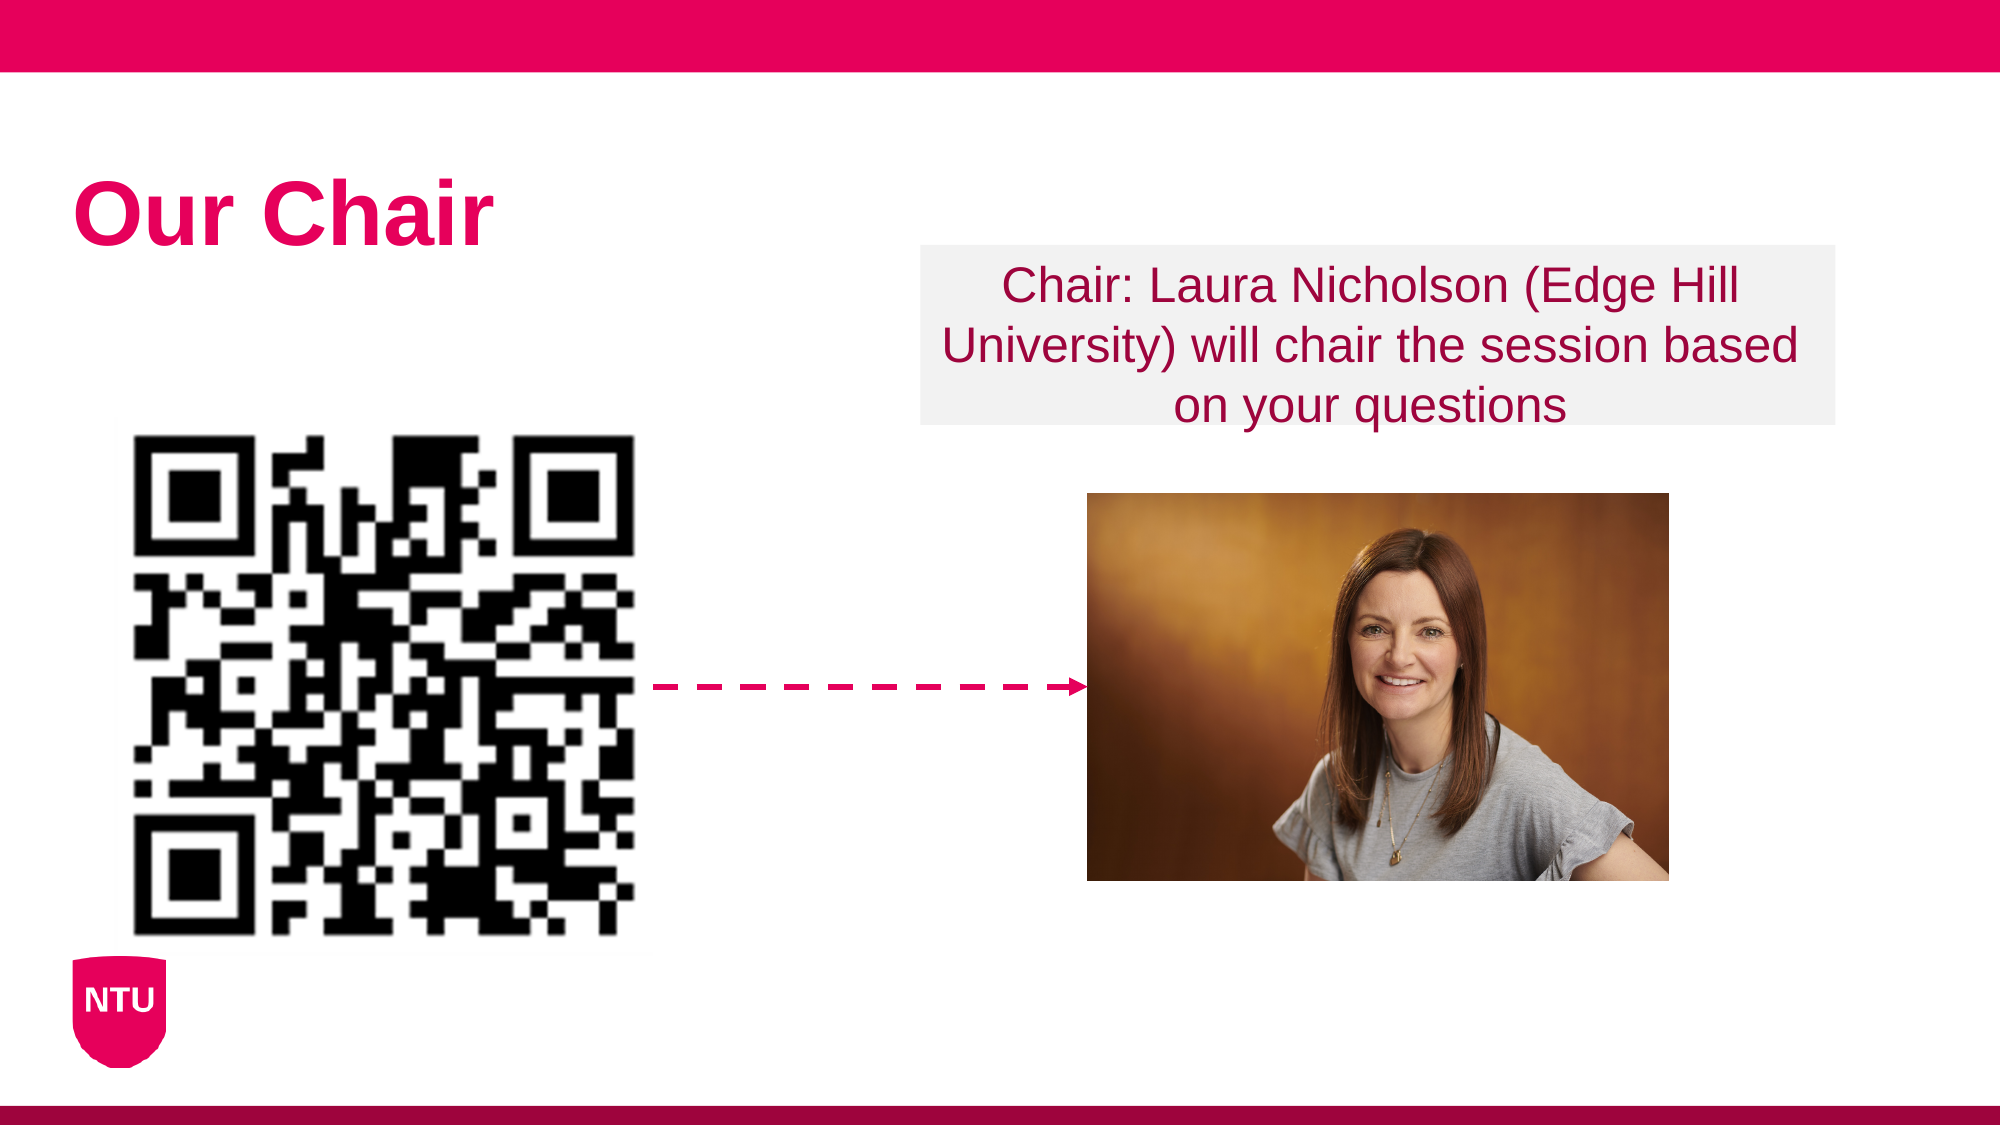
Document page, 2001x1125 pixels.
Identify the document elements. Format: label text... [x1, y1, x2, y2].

title Our Chair [72, 131, 1928, 296]
text_box Chair: Laura Nicholson (Edge Hill University) will chair the session based on your questions [920, 244, 1836, 425]
picture [1087, 493, 1669, 881]
picture [113, 417, 653, 957]
